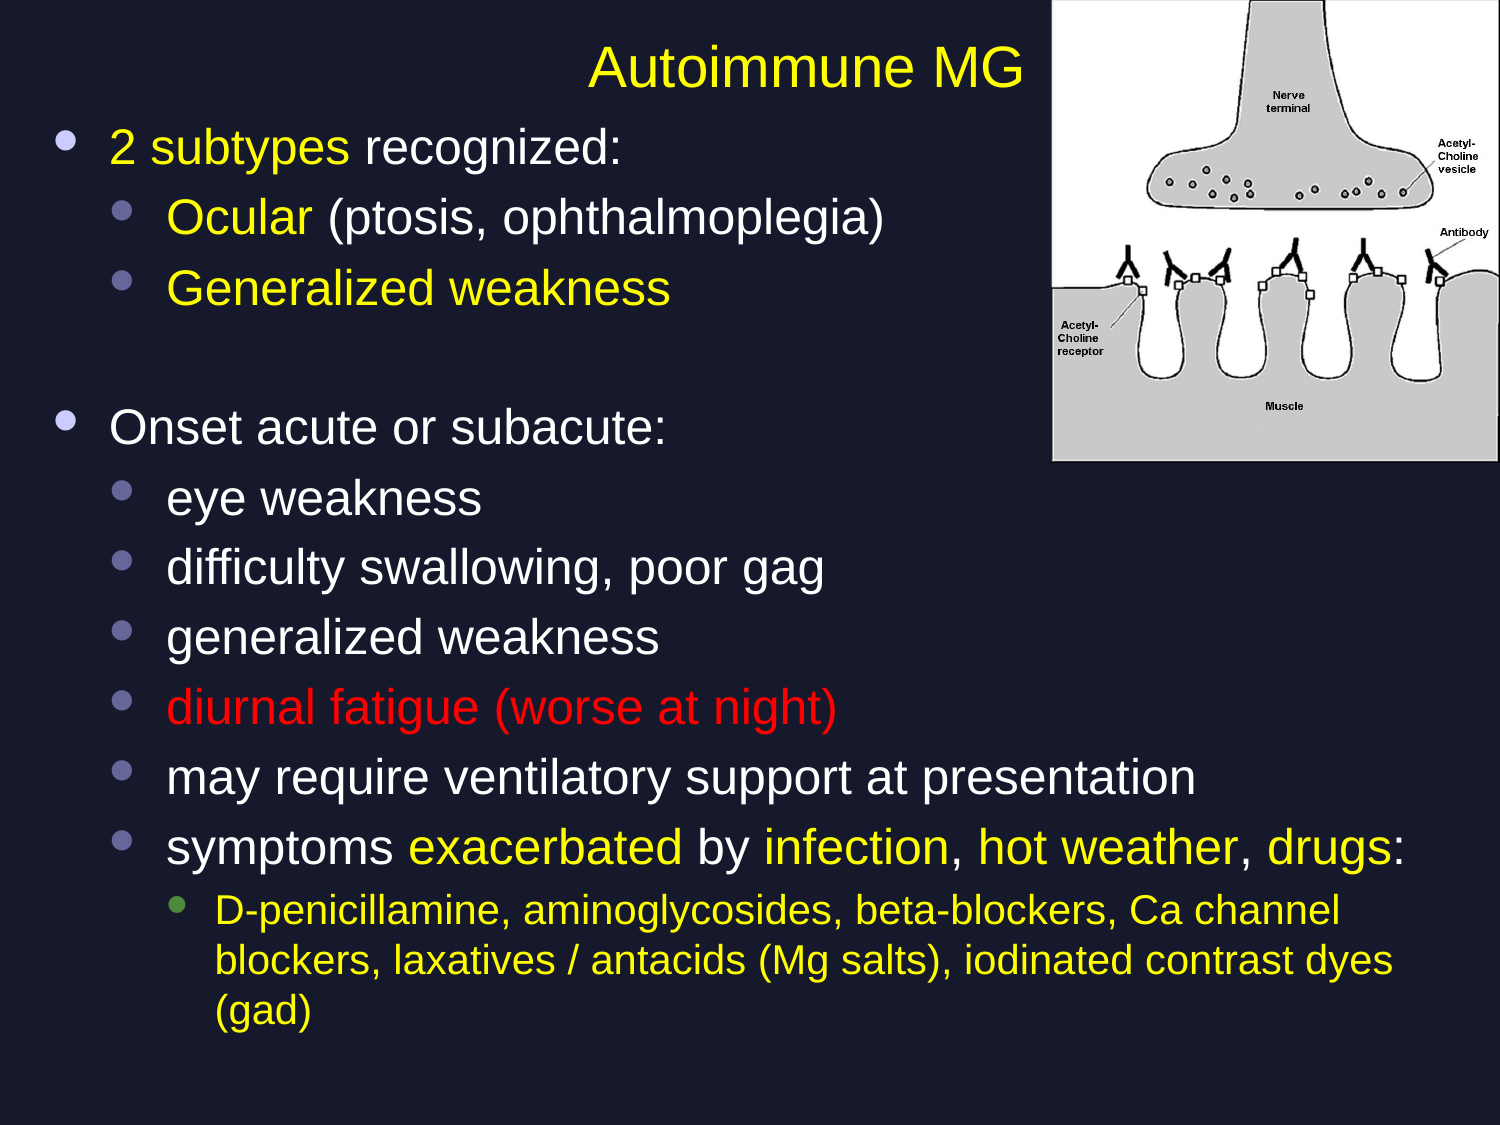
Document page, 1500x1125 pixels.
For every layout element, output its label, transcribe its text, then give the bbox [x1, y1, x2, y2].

picture [1050, 0, 1500, 463]
title Autoimmune MG [37, 0, 1048, 107]
list 2 subtypes recognized: Ocular (ptosis, ophthalmoplegia) Generalized weakness Onset acute or subacute: eye weakness difficulty swallowing, poor gag generalized weakness diurnal fatigue (worse at night) may require ventilatory support at presentation symptoms exacerbated by infection, hot weather, drugs: D-penicillamine, aminoglycosides, beta-blockers, Ca channel blockers, laxatives / antacids (Mg salts), iodinated contrast dyes (gad) [37, 107, 1451, 899]
